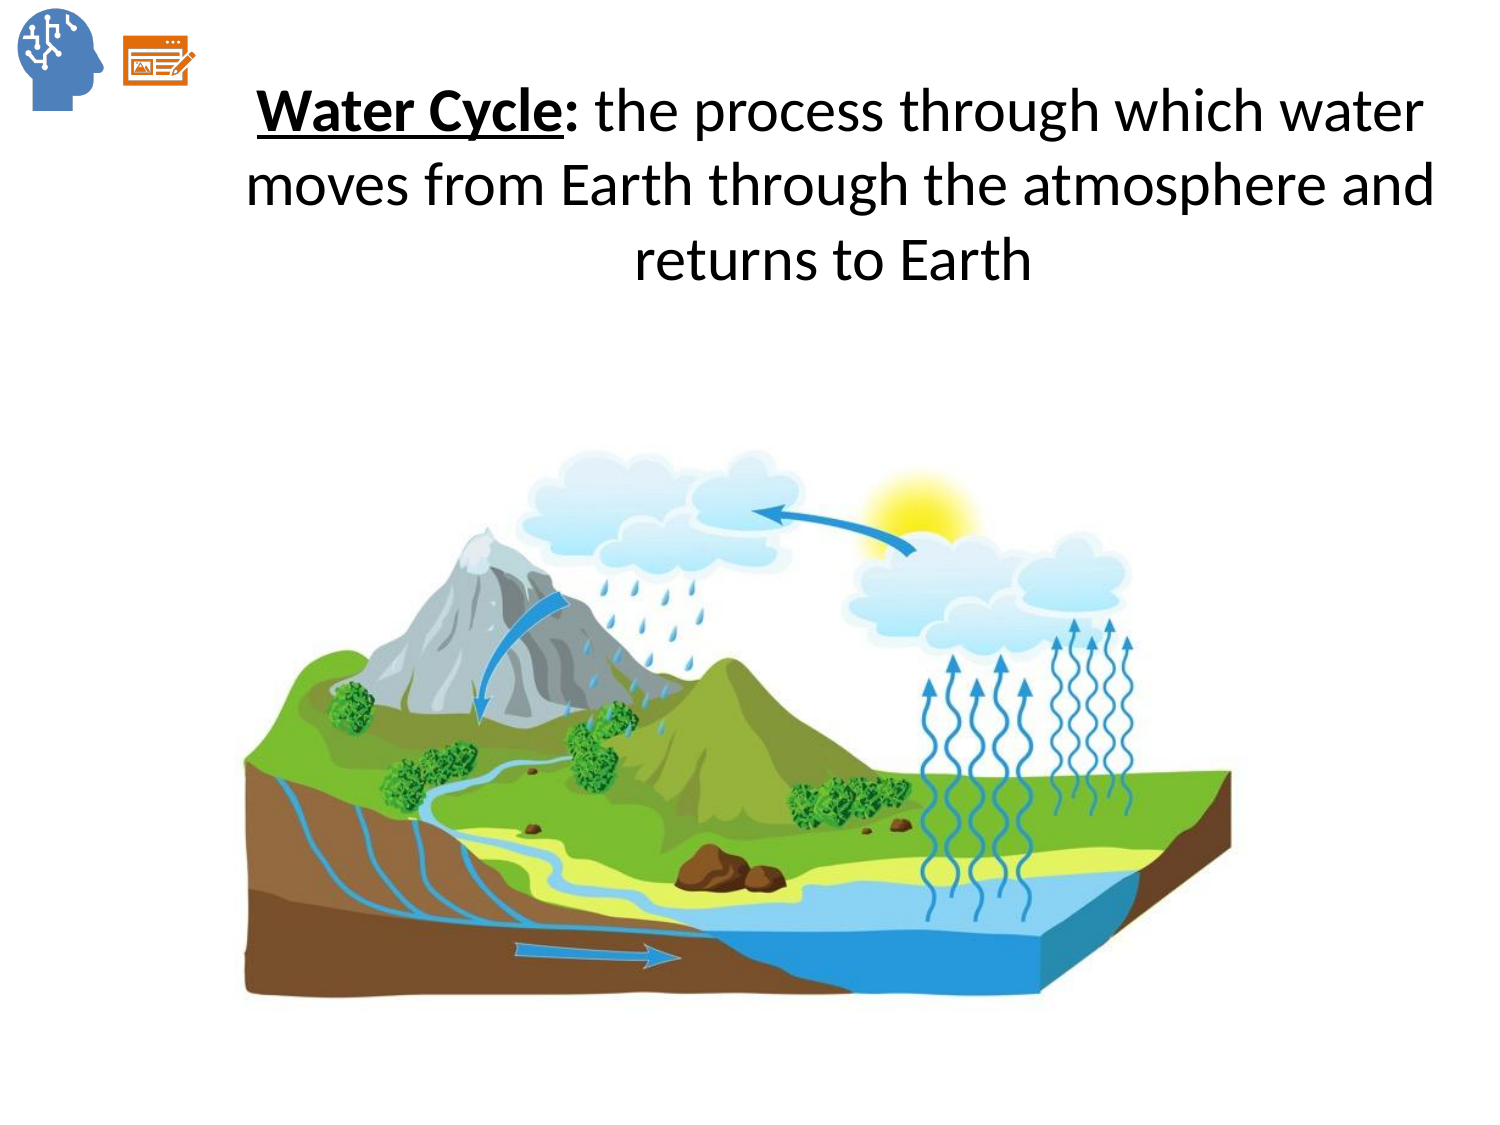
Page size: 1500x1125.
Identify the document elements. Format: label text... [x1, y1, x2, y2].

picture [196, 368, 1278, 1067]
text_box [0, 0, 115, 121]
picture [120, 21, 197, 99]
title Water Cycle: the process through which water moves from Earth through the atmosphere and returns to Earth [216, 60, 1466, 302]
